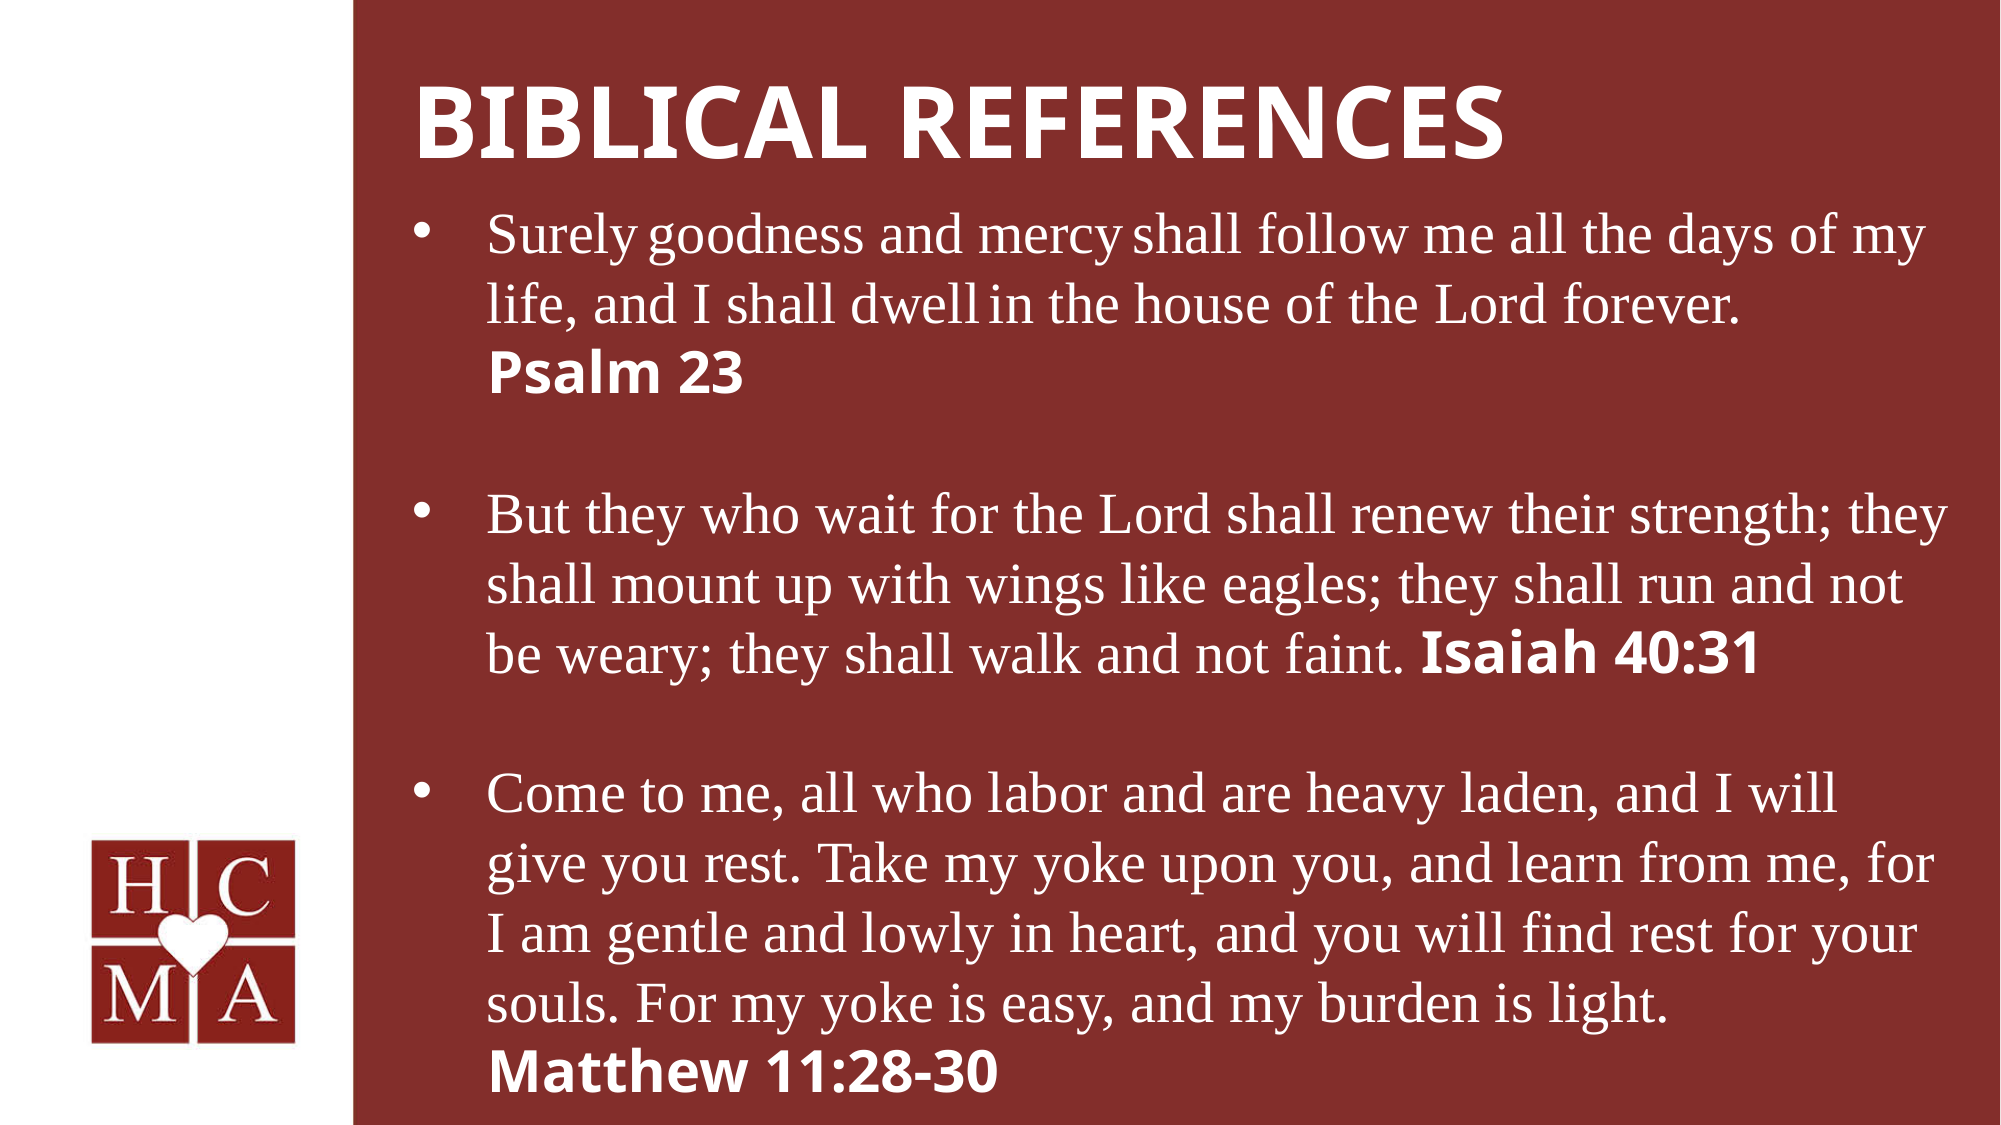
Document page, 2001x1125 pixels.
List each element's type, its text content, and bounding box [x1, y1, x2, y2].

picture [0, 0, 2001, 1125]
text_box Surely goodness and mercy shall follow me all the days of my life, and I shall dwell in the house of the Lord forever. Psalm 23 But they who wait for the Lord shall renew their strength; they shall mount up with wings like eagles; they shall run and not be weary; they shall walk and not faint. Isaiah 40:31 Come to me, all who labor and are heavy laden, and I will give you rest. Take my yoke upon you, and learn from me, for I am gentle and lowly in heart, and you will find rest for your souls. For my yoke is easy, and my burden is light. Matthew 11:28-30 [397, 187, 1965, 1112]
text_box BIBLICAL REFERENCES [397, 51, 1826, 186]
